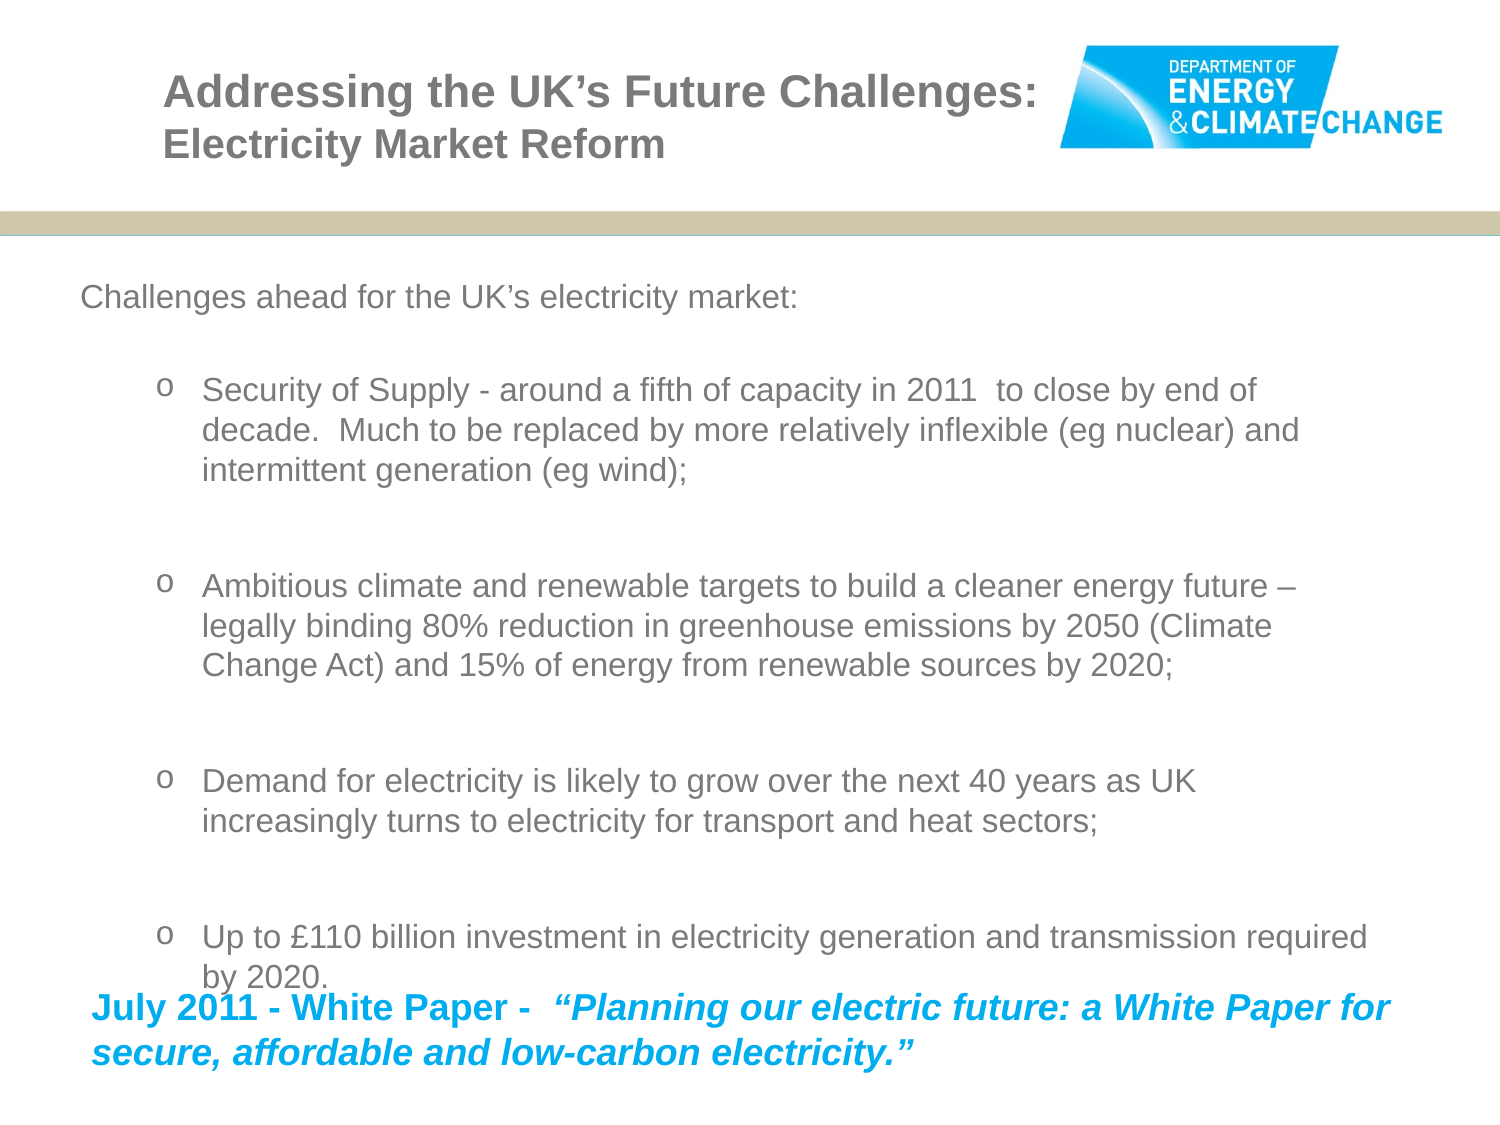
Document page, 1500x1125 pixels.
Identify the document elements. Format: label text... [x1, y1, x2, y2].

text_box July 2011 - White Paper - “Planning our electric future: a White Paper for secure, affordable and low-carbon electricity.” [76, 975, 1471, 1081]
picture [0, 0, 1500, 236]
list Challenges ahead for the UK’s electricity market: Security of Supply - around a fifth of capacity in 2011 to close by end of decade. Much to be replaced by more relatively inflexible (eg nuclear) and intermittent generation (eg wind); Ambitious climate and renewable targets to build a cleaner energy future – legally binding 80% reduction in greenhouse emissions by 2050 (Climate Change Act) and 15% of energy from renewable sources by 2020; Demand for electricity is likely to grow over the next 40 years as UK increasingly turns to electricity for transport and heat sectors; Up to £110 billion investment in electricity generation and transmission required by 2020. [64, 266, 1389, 929]
title Addressing the UK’s Future Challenges: Electricity Market Reform [147, 54, 1093, 138]
